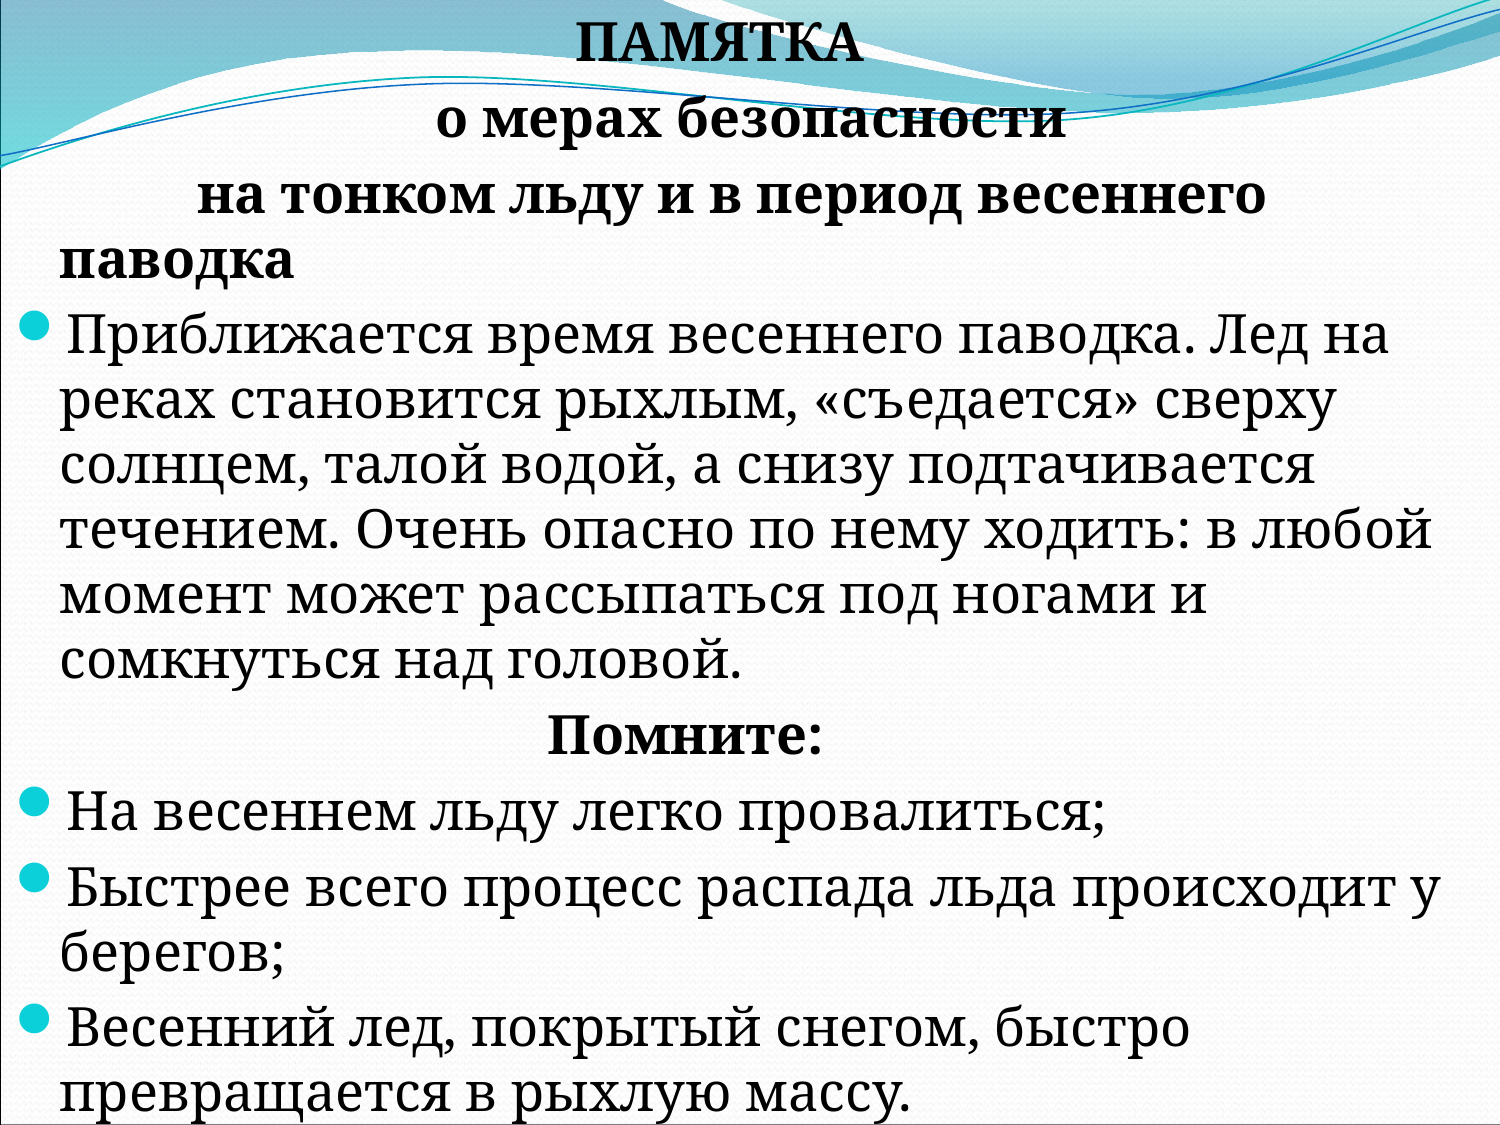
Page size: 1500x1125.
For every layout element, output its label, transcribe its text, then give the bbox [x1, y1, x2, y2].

picture [0, 1063, 1500, 1125]
list ПАМЯТКА о мерах безопасности на тонком льду и в период весеннего паводка Приближается время весеннего паводка. Лед на реках становится рыхлым, «съедается» сверху солнцем, талой водой, а снизу подтачивается течением. Очень опасно по нему ходить: в любой момент может рассыпаться под ногами и сомкнуться над головой. Помните: На весеннем льду легко провалиться; Быстрее всего процесс распада льда происходит у берегов; Весенний лед, покрытый снегом, быстро превращается в рыхлую массу. [0, 0, 1500, 1063]
